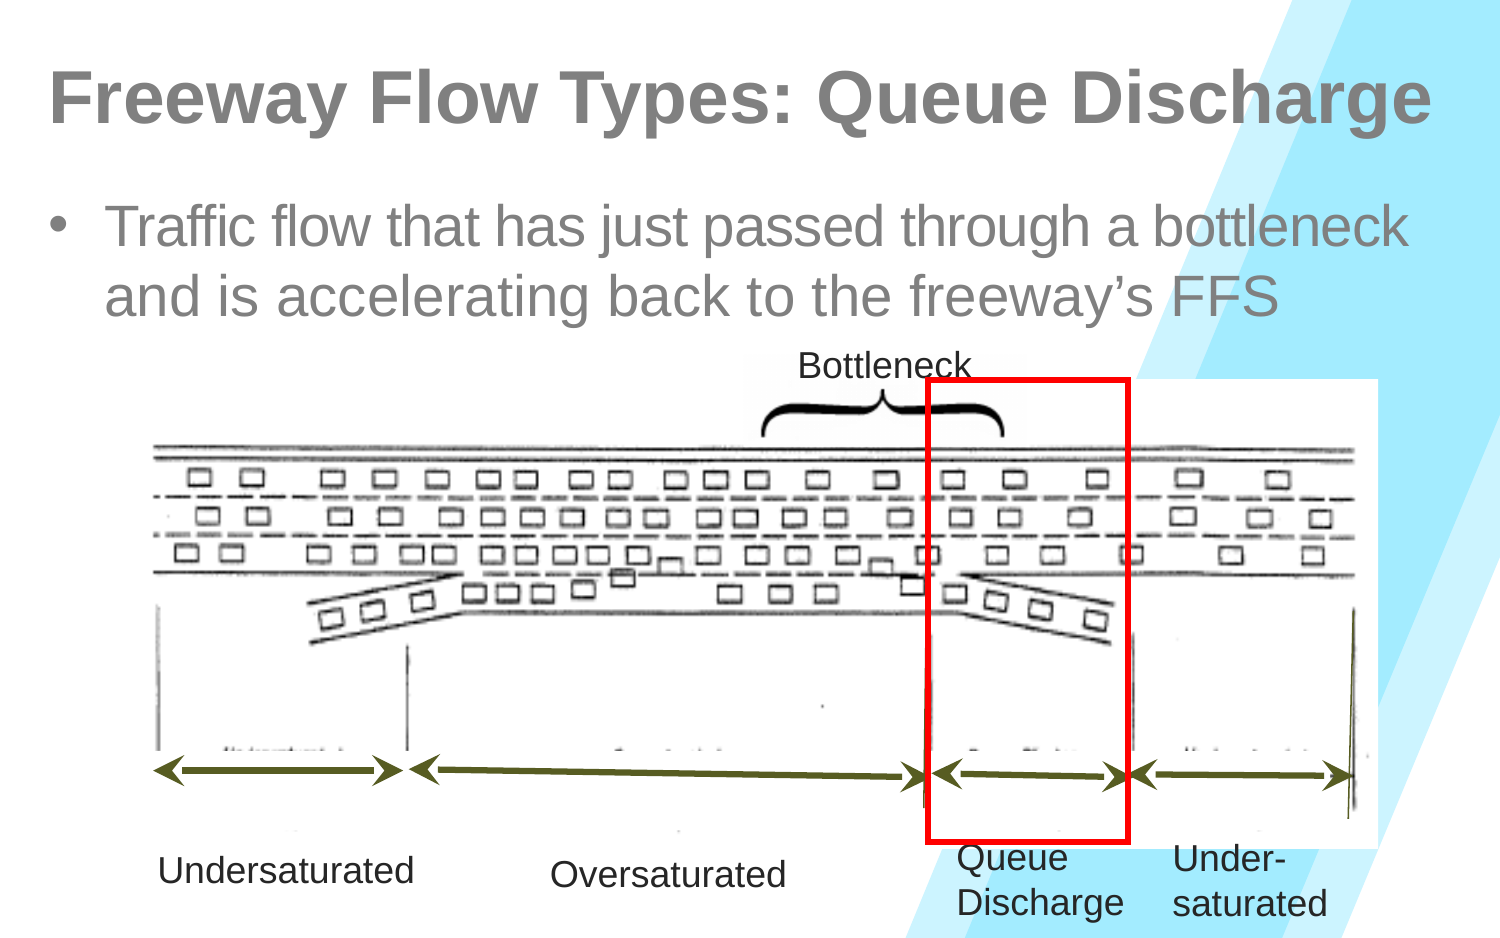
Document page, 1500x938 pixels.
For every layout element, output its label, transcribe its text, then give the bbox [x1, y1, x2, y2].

list Traffic flow that has just passed through a bottleneck and is accelerating back to the freeway’s FFS [33, 181, 1471, 418]
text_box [44, 332, 1379, 934]
title Freeway Flow Types: Queue Discharge [33, 31, 1471, 157]
